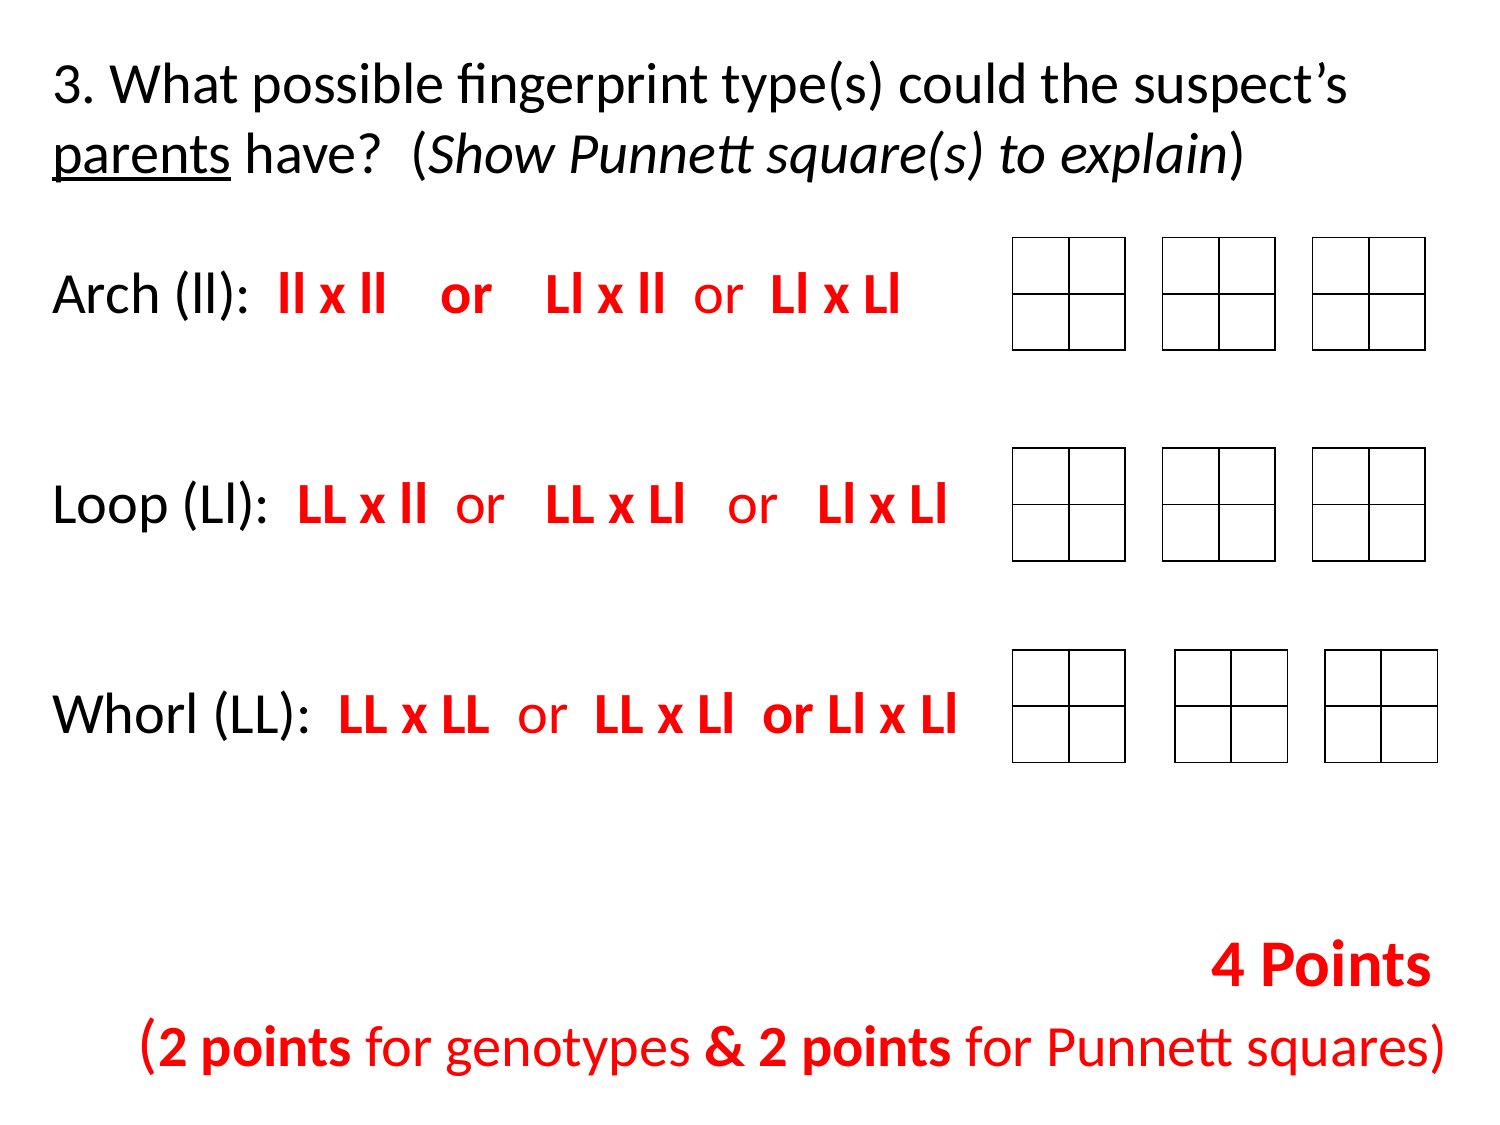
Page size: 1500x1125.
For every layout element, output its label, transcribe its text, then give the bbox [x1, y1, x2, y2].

table_cell [1313, 295, 1368, 349]
table_header [1070, 449, 1124, 504]
table_cell [1176, 707, 1230, 762]
table_cell [1220, 295, 1274, 349]
table_header [1370, 238, 1424, 293]
table_cell [1070, 707, 1124, 762]
table_header [1013, 651, 1068, 705]
text_box 4 Points (2 points for genotypes & 2 points for Punnett squares) [37, 912, 1463, 1088]
table_cell [1070, 505, 1124, 560]
table_cell [1163, 505, 1218, 560]
table_cell [1013, 295, 1068, 349]
table_cell [1013, 707, 1068, 762]
table_cell [1232, 707, 1287, 762]
table_cell [1070, 295, 1124, 349]
table_header [1313, 238, 1368, 293]
table_header [1013, 449, 1068, 504]
table_header [1070, 238, 1124, 293]
table_header [1176, 651, 1230, 705]
table_cell [1013, 505, 1068, 560]
table_header [1163, 449, 1218, 504]
table_header [1070, 651, 1124, 705]
table_cell [1163, 295, 1218, 349]
table_header [1326, 651, 1380, 705]
table_header [1163, 238, 1218, 293]
table_cell [1220, 505, 1274, 560]
table_header [1220, 238, 1274, 293]
table_header [1370, 449, 1424, 504]
table_cell [1382, 707, 1437, 762]
table_cell [1370, 505, 1424, 560]
table_header [1220, 449, 1274, 504]
table_cell [1326, 707, 1380, 762]
table_cell [1370, 295, 1424, 349]
table_header [1232, 651, 1287, 705]
text_box 3. What possible fingerprint type(s) could the suspect’s parents have? (Show Punnett square(s) to explain) Arch (ll): ll x ll or Ll x ll or Ll x Ll Loop (Ll): LL x ll or LL x Ll or Ll x Ll Whorl (LL): LL x LL or LL x Ll or Ll x Ll [37, 37, 1463, 912]
table_header [1382, 651, 1437, 705]
table_header [1013, 238, 1068, 293]
table_cell [1313, 505, 1368, 560]
table_header [1313, 449, 1368, 504]
